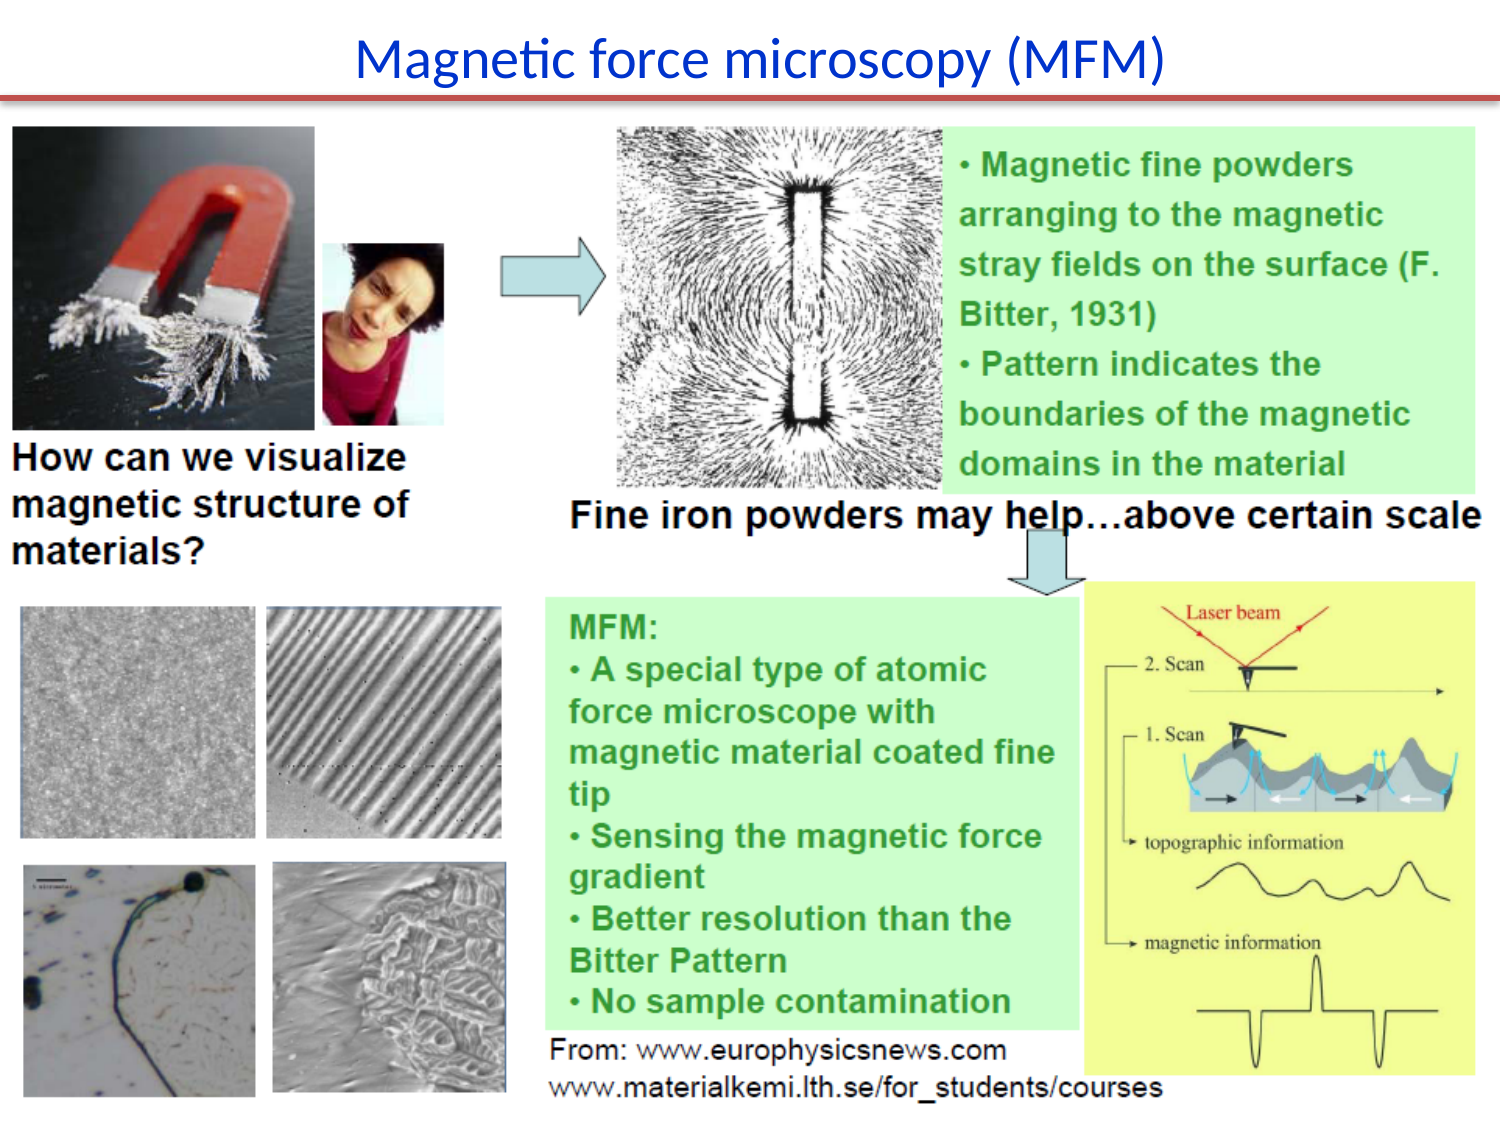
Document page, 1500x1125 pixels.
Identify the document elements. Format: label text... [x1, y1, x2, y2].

text_box Magnetic force microscopy (MFM) [340, 12, 1183, 97]
picture [8, 121, 1488, 1113]
